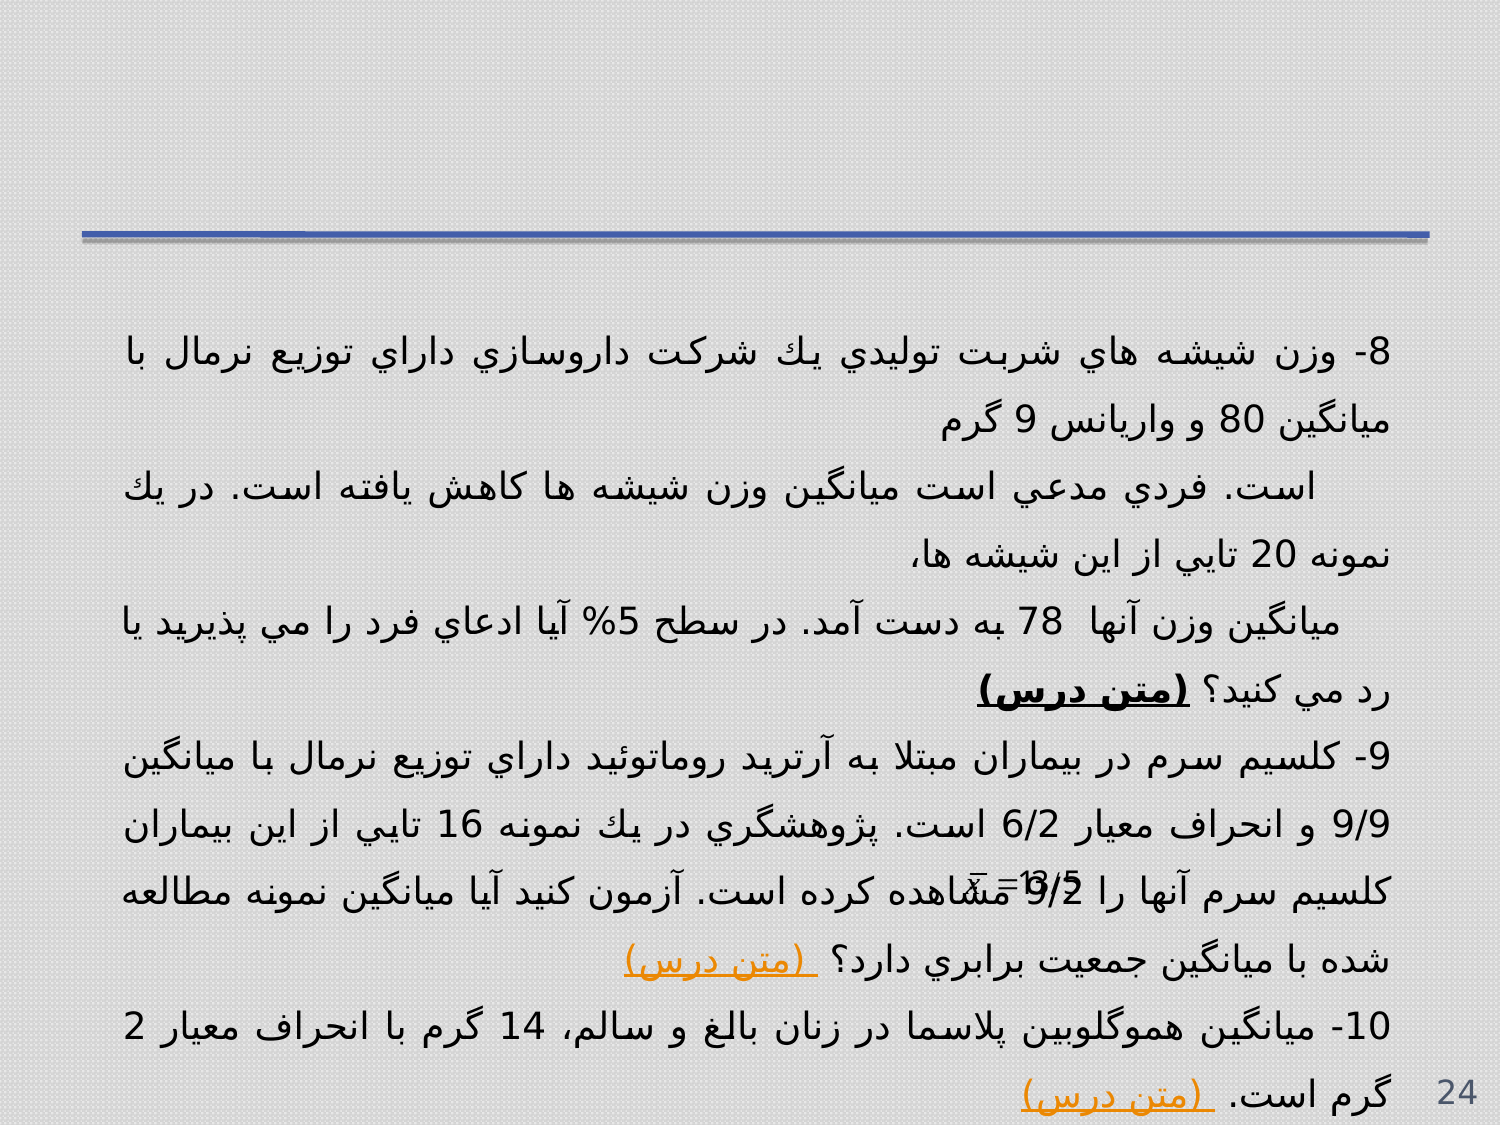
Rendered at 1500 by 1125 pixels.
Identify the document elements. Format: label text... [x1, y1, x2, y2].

slide_number 24 [1417, 1068, 1494, 1114]
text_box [960, 863, 1083, 903]
text_box 8- وزن شيشه هاي شربت توليدي يك شركت داروسازي داراي توزيع نرمال با ميانگين 80 و واريانس 9 گرم است. فردي مدعي است ميانگين وزن شيشه ها كاهش يافته است. در يك نمونه 20 تايي از اين شيشه ها، ميانگين وزن آنها 78 به دست آمد. در سطح 5% آيا ادعاي فرد را مي پذيريد يا رد مي كنيد؟ (متن درس) 9- كلسيم سرم در بيماران مبتلا به آرتريد روماتوئيد داراي توزيع نرمال با ميانگين 9/9 و انحراف معيار 6/2 است. پژوهشگري در يك نمونه 16 تايي از اين بيماران كلسيم سرم آنها را 9/2 مشاهده كرده است. آزمون كنيد آيا ميانگين نمونه مطالعه شده با ميانگين جمعيت برابري دارد؟ (متن درس) 10- ميانگين هموگلوبين پلاسما در زنان بالغ و سالم، 14 گرم با انحراف معيار 2 گرم است. (متن درس) الف- يك فاصله اطمينان 99 درصد براي ميانگين واقعي بسازيد. ب- در يك نمونه 49 تايي مشاهده شده است. آيا تفاوت معني دار است؟ [105, 297, 1407, 1125]
